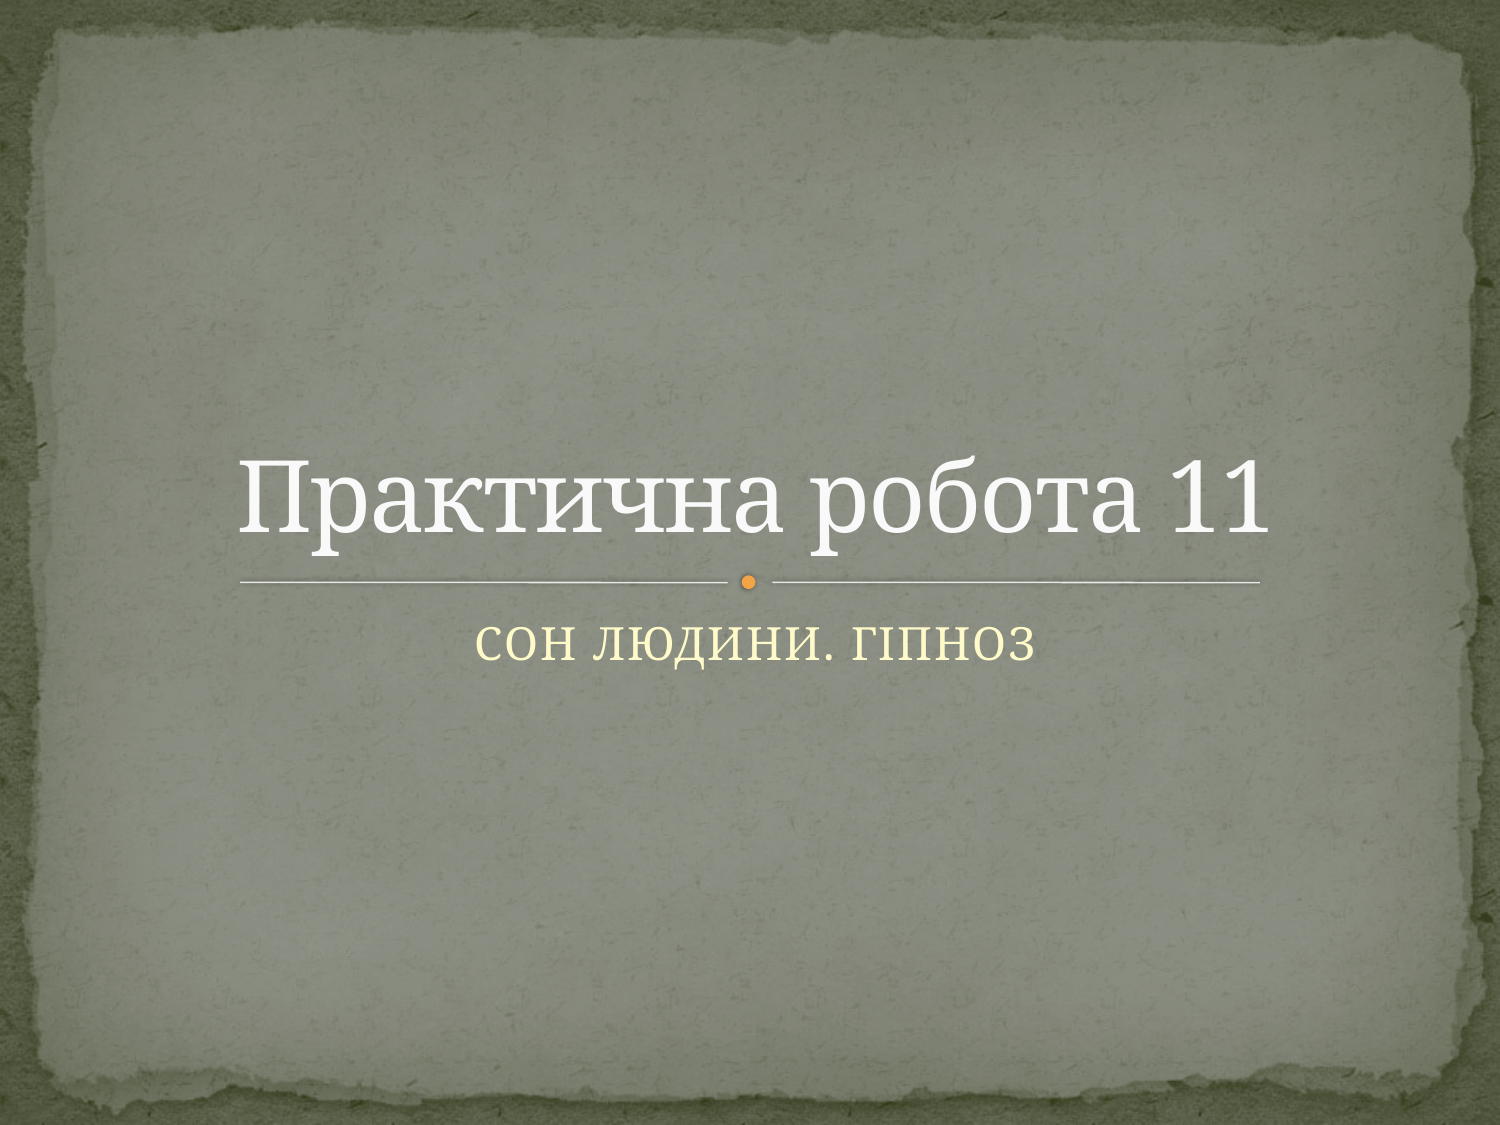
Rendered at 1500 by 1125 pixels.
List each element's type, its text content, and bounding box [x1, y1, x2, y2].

subtitle СОН ЛЮДИНИ. ГІПНОЗ [75, 606, 1438, 795]
title Практична робота 11 [74, 235, 1438, 561]
